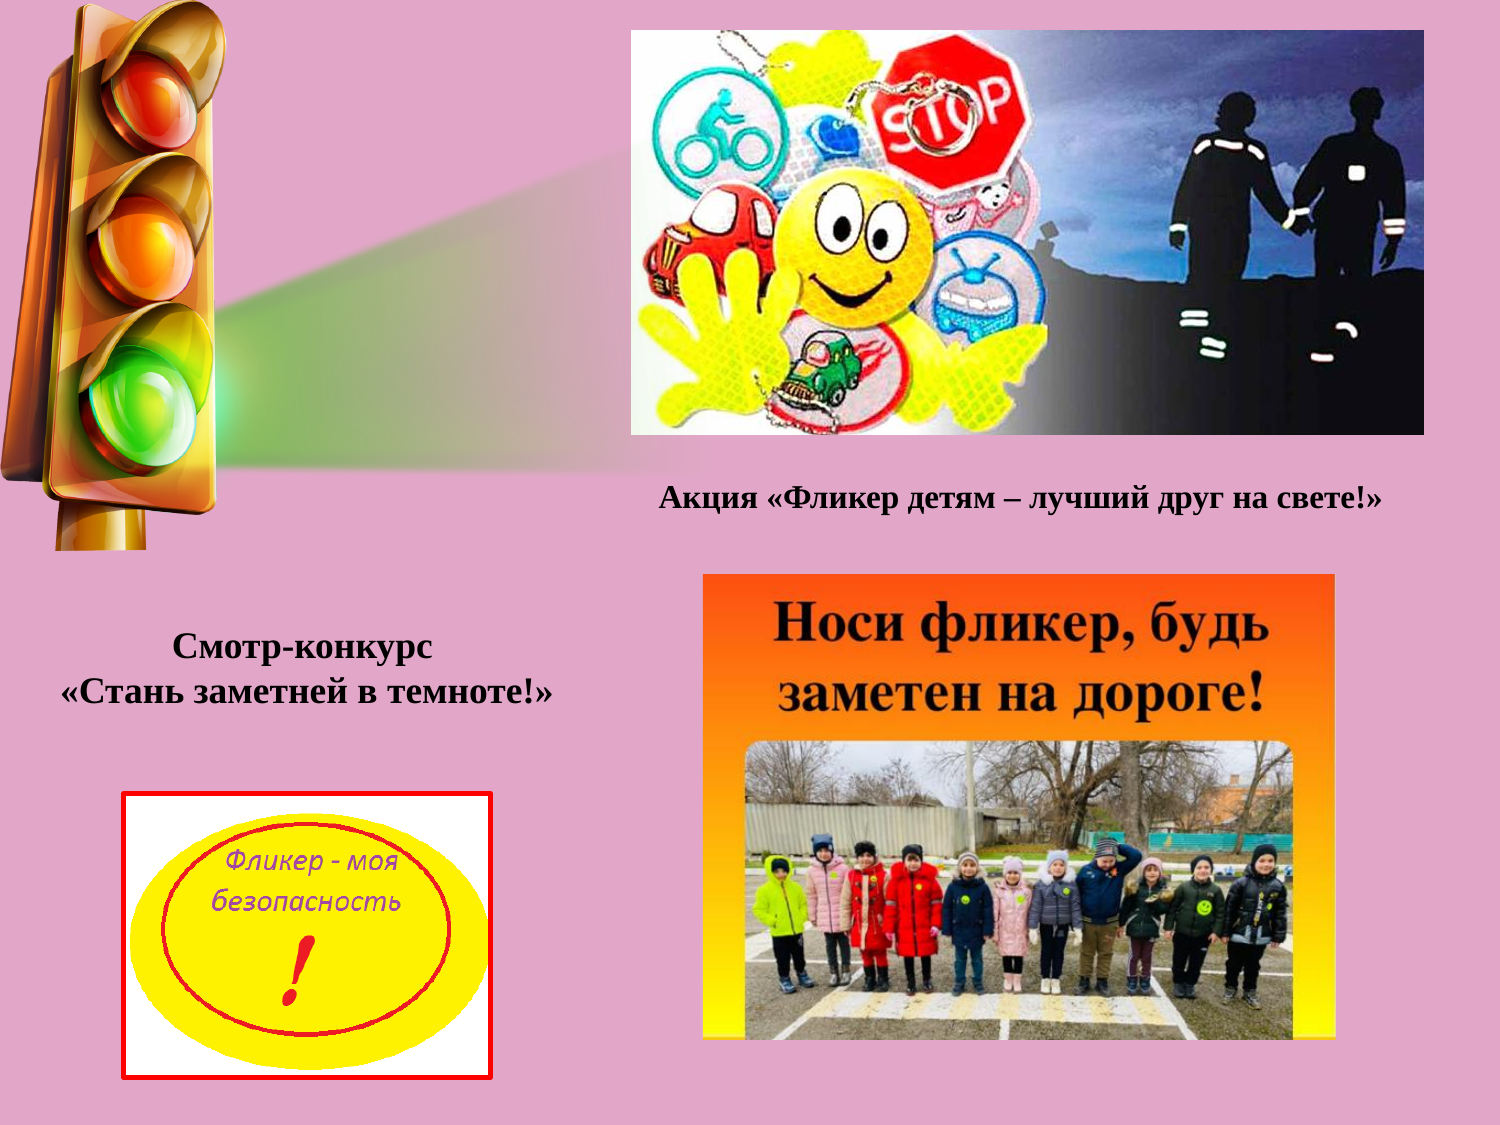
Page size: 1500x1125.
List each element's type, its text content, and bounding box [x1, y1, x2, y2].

text_box Смотр-конкурс «Стань заметней в темноте!» [41, 613, 573, 718]
picture [702, 574, 1336, 1040]
text_box Акция «Фликер детям – лучший друг на свете!» [725, 467, 1412, 523]
picture [125, 795, 489, 1076]
picture [0, 0, 1425, 552]
